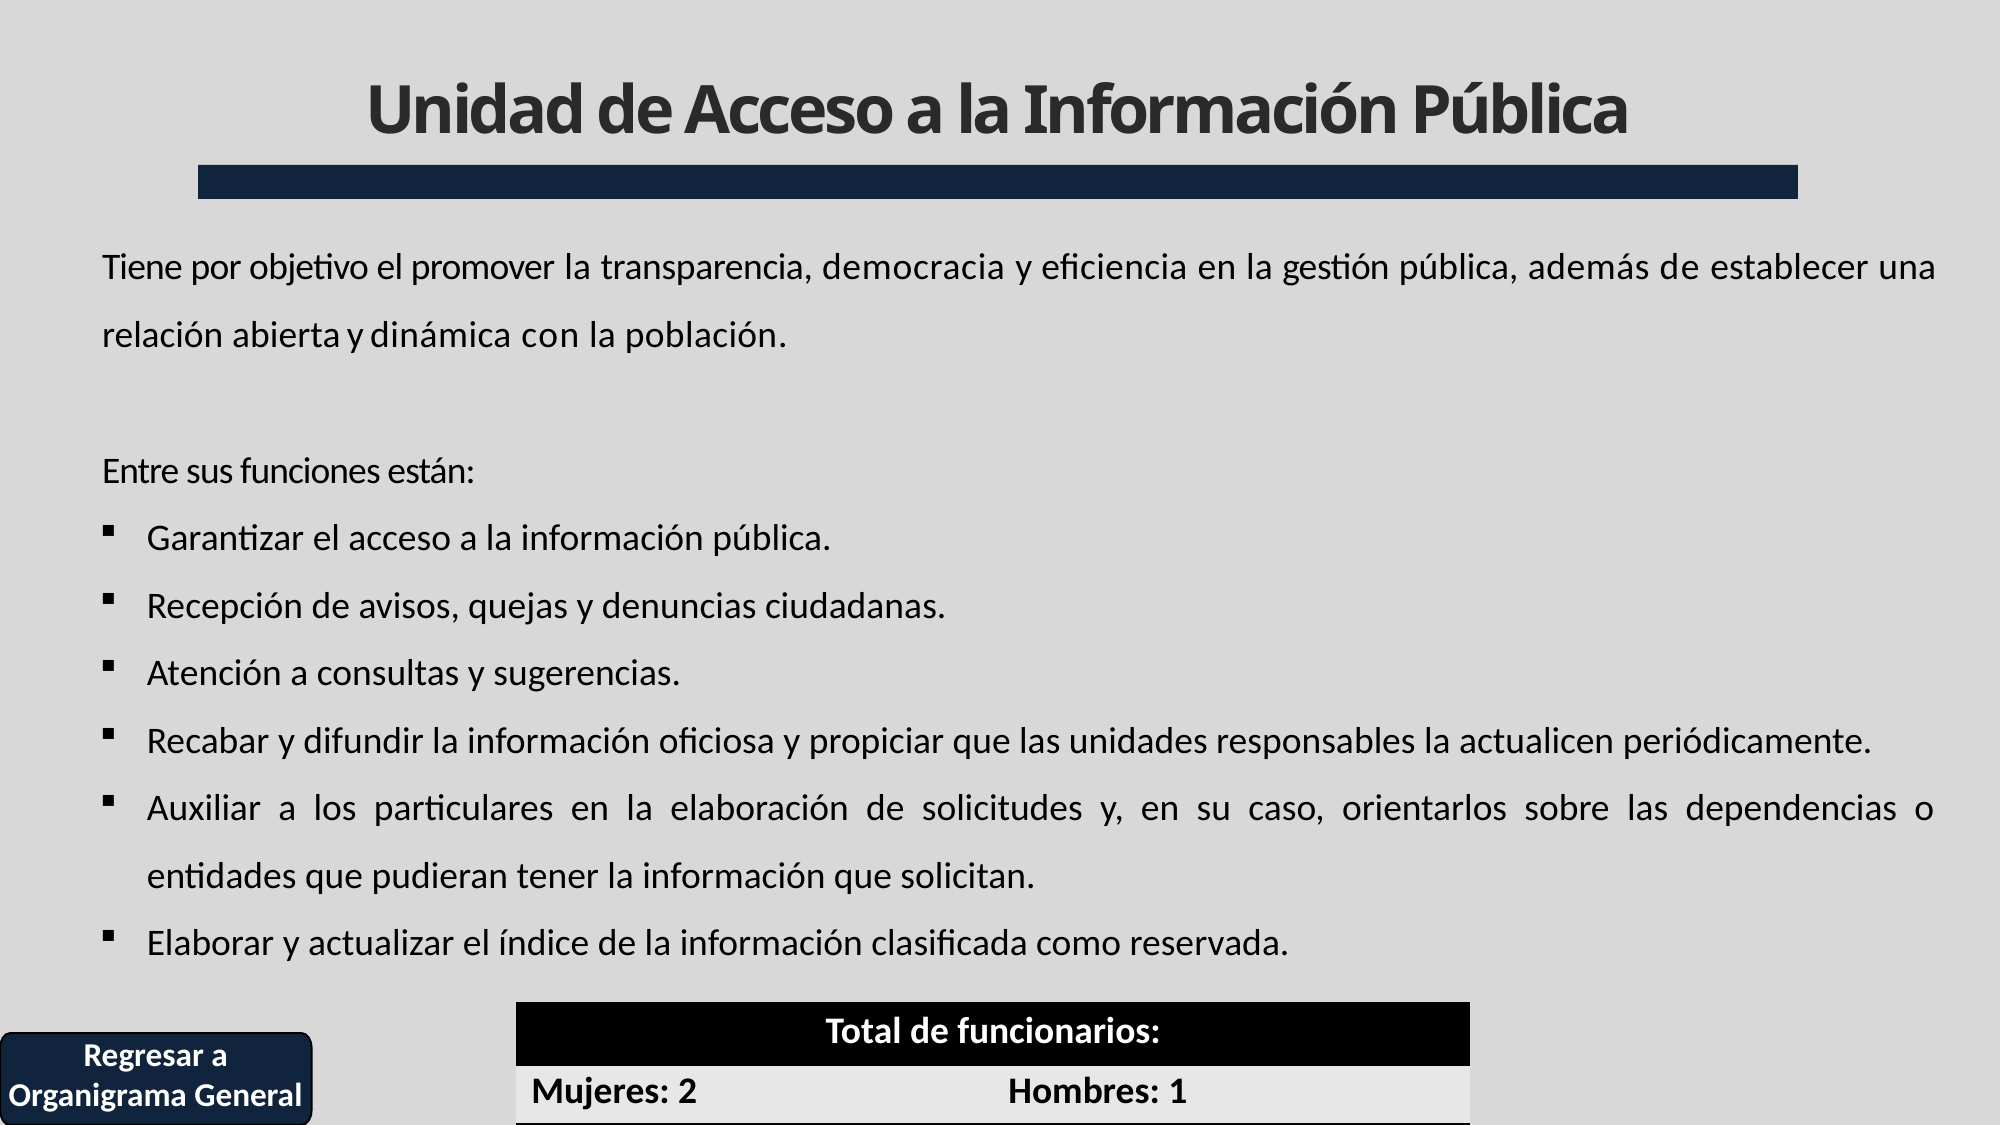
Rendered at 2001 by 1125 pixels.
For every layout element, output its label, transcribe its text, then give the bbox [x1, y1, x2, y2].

text_box Regresar a Organigrama General [0, 1033, 312, 1125]
table_cell Hombres: 1 [993, 1066, 1470, 1123]
text_box [198, 177, 1798, 212]
table_cell Mujeres: 2 [516, 1066, 993, 1123]
table_header Total de funcionarios: [516, 1006, 1470, 1062]
text_box Tiene por objetivo el promover la transparencia, democracia y eficiencia en la gestión pública, además de establecer una relación abierta y dinámica con la población. Entre sus funciones están: Garantizar el acceso a la información pública. Recepción de avisos, quejas y denuncias ciudadanas. Atención a consultas y sugerencias. Recabar y difundir la información oficiosa y propiciar que las unidades responsables la actualicen periódicamente. Auxiliar a los particulares en la elaboración de solicitudes y, en su caso, orientarlos sobre las dependencias o entidades que pudieran tener la información que solicitan. Elaborar y actualizar el índice de la información clasificada como reservada. [99, 217, 1938, 964]
picture [0, 1117, 6, 1125]
title Unidad de Acceso a la Información Pública [173, 53, 1823, 217]
text_box [198, 164, 1798, 177]
picture [0, 0, 2000, 1125]
